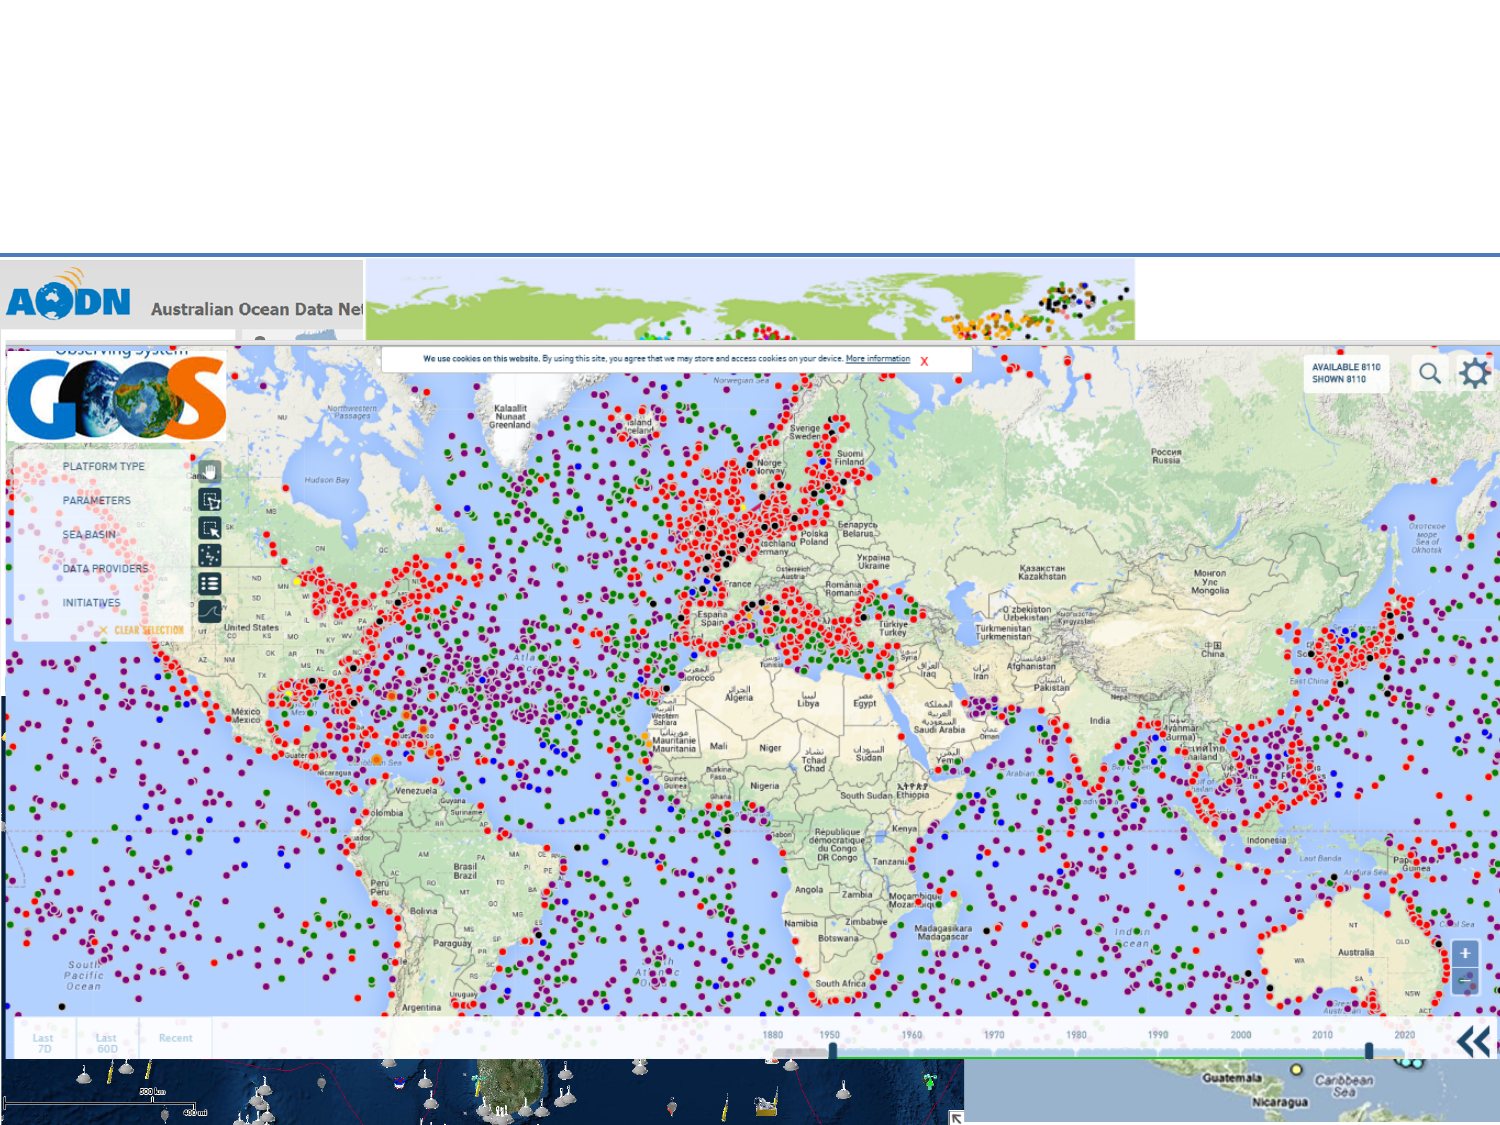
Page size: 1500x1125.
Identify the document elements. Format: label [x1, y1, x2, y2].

picture [0, 257, 1500, 1125]
